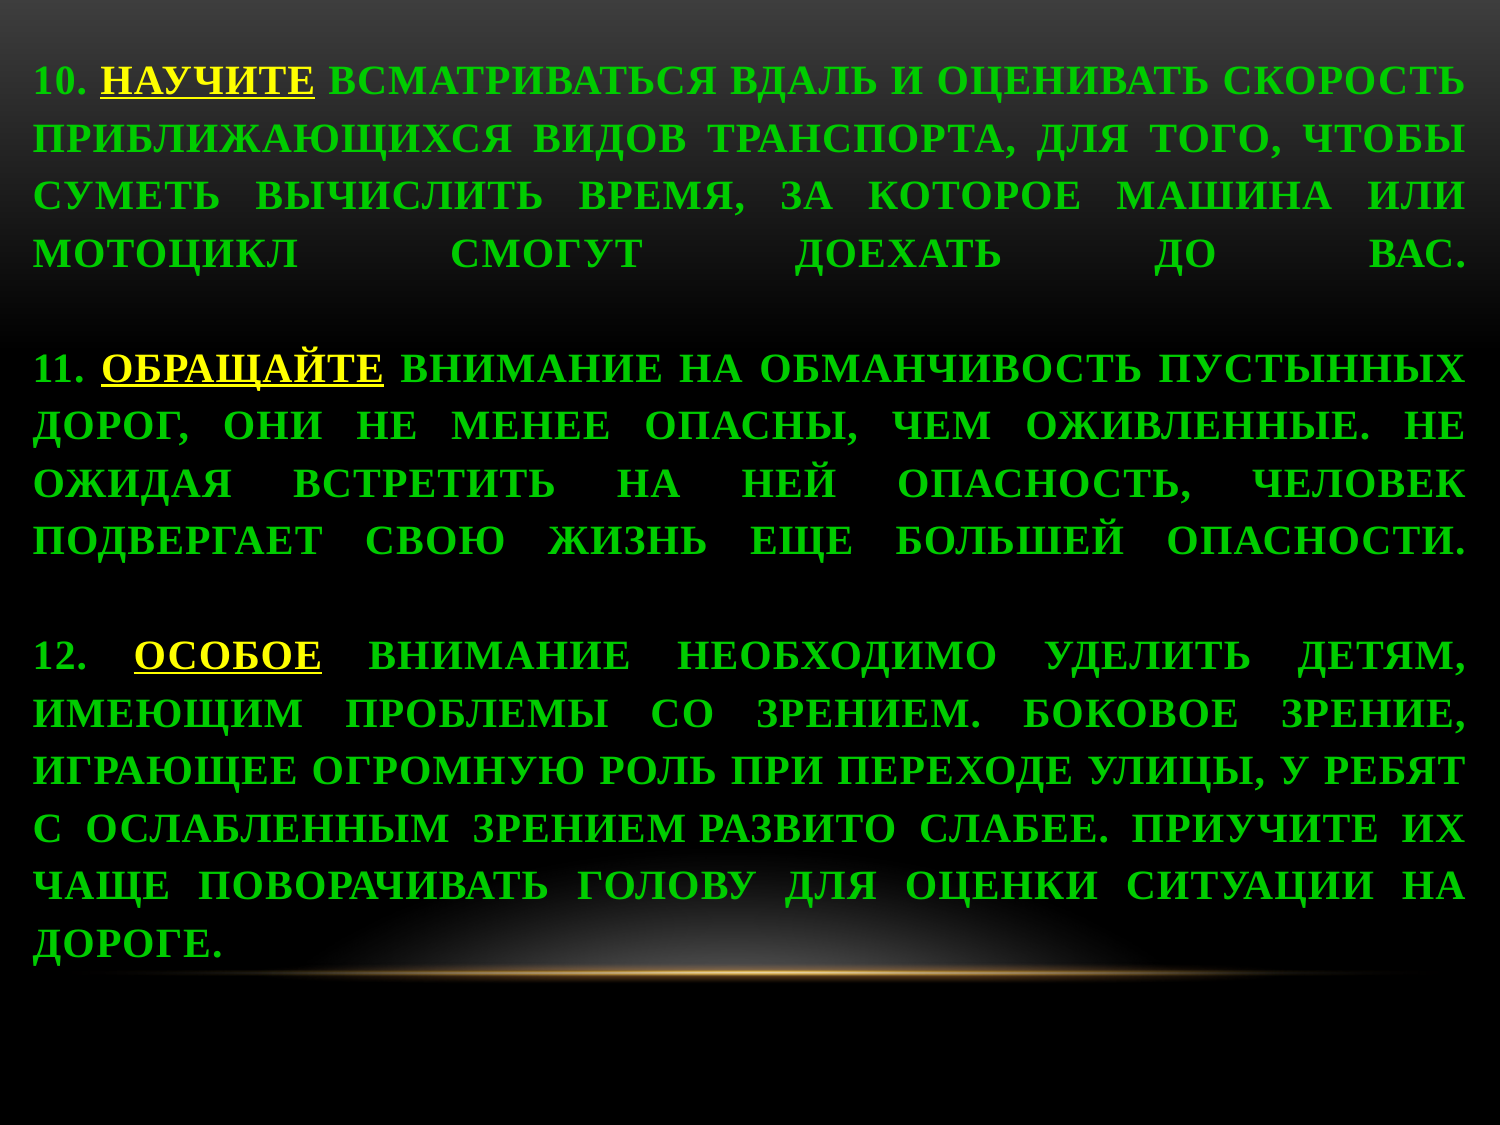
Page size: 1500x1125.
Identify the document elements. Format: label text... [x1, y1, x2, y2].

title 10. Научите всматриваться вдаль и оценивать скорость приближающихся видов транспорта, для того, чтобы суметь вычислить время, за которое машина или мотоцикл смогут доехать до Вас. 11. Обращайте внимание на обманчивость пустынных дорог, они не менее опасны, чем оживленные. Не ожидая встретить на ней опасность, человек подвергает свою жизнь еще большей опасности. 12. Особое внимание необходимо уделить детям, имеющим проблемы со зрением. Боковое зрение, играющее огромную роль при переходе улицы, у ребят с ослабленным зрением развито слабее. Приучите их чаще поворачивать голову для оценки ситуации на дороге. [17, 45, 1483, 1024]
picture [0, 0, 1500, 1125]
